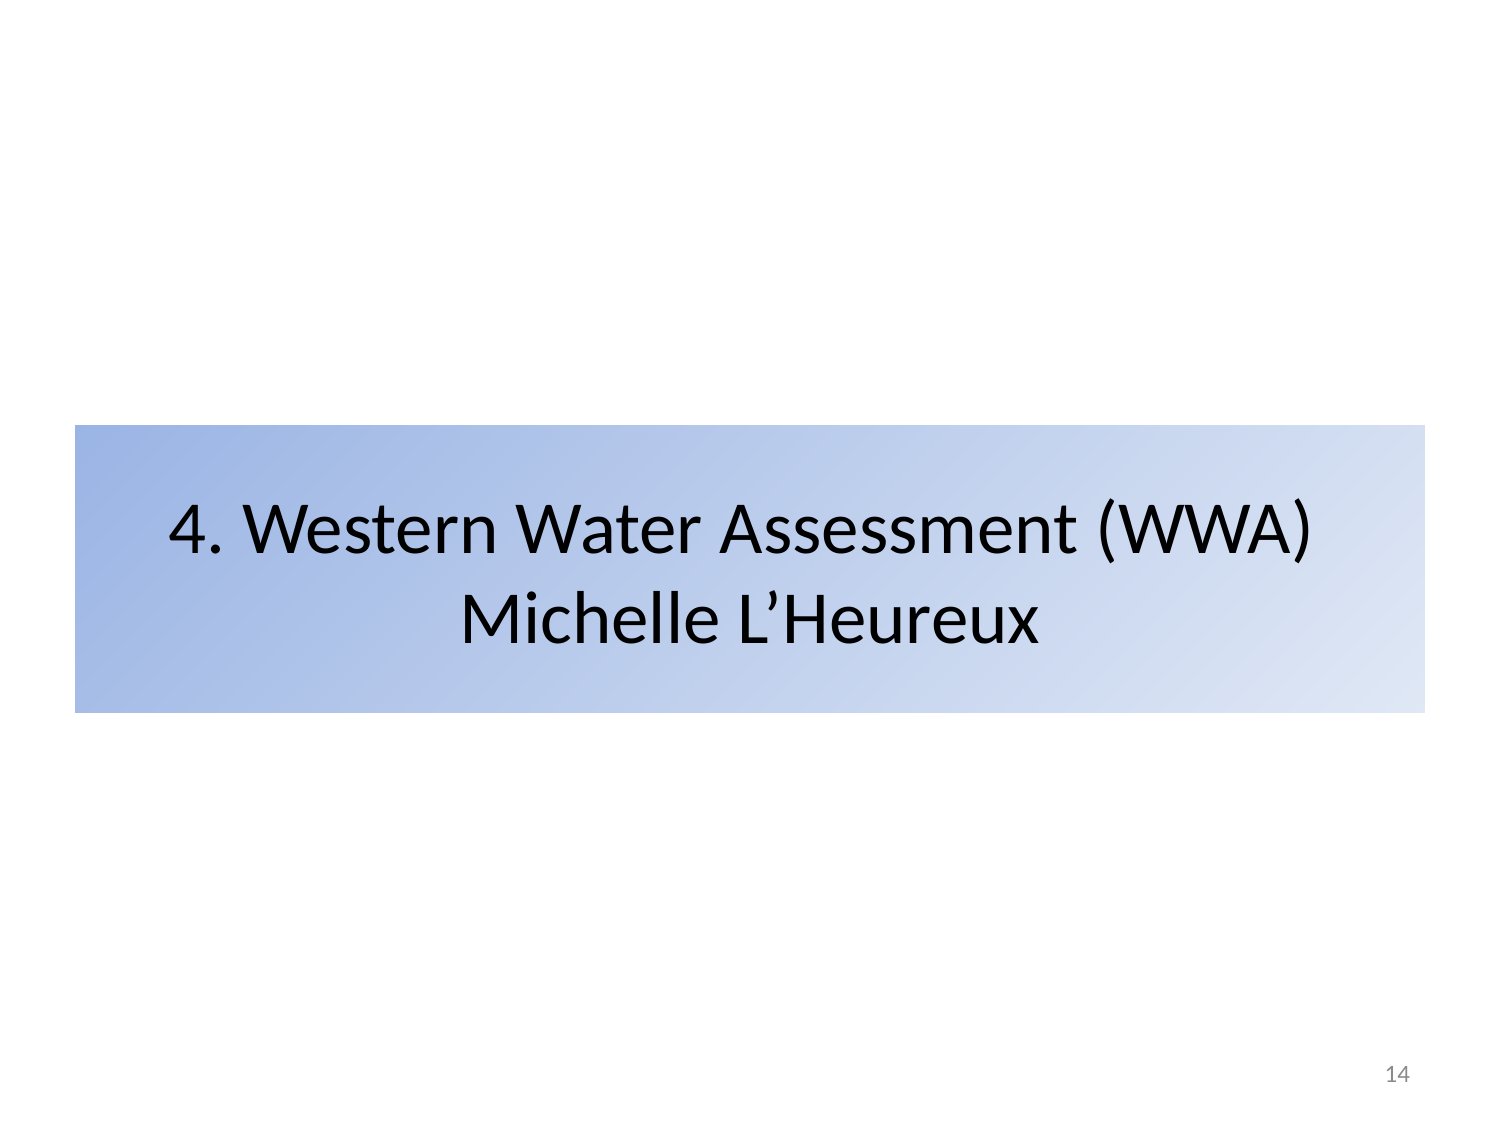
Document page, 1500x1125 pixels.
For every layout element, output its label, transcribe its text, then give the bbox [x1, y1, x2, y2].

title 4. Western Water Assessment (WWA) Michelle L’Heureux [74, 424, 1426, 713]
slide_number 14 [1074, 1042, 1425, 1103]
